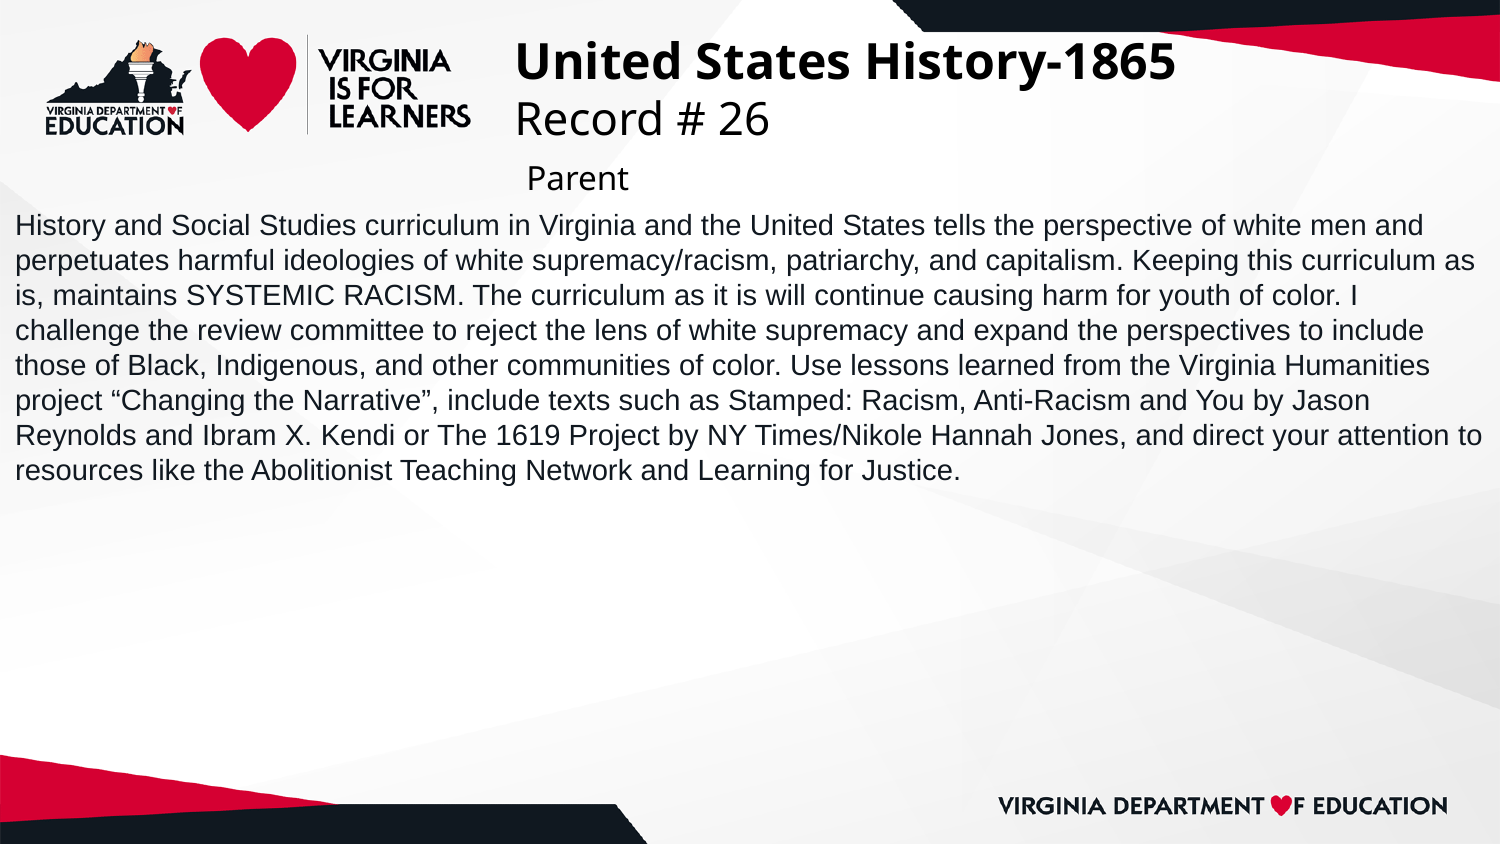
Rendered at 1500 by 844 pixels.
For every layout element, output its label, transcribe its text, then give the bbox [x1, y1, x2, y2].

picture [0, 782, 1500, 844]
subtitle History and Social Studies curriculum in Virginia and the United States tells the perspective of white men and perpetuates harmful ideologies of white supremacy/racism, patriarchy, and capitalism. Keeping this curriculum as is, maintains SYSTEMIC RACISM. The curriculum as it is will continue causing harm for youth of color. I challenge the review committee to reject the lens of white supremacy and expand the perspectives to include those of Black, Indigenous, and other communities of color. Use lessons learned from the Virginia Humanities project “Changing the Narrative”, include texts such as Stamped: Racism, Anti-Racism and You by Jason Reynolds and Ibram X. Kendi or The 1619 Project by NY Times/Nikole Hannah Jones, and direct your attention to resources like the Abolitionist Teaching Network and Learning for Justice. [0, 191, 1500, 782]
picture [0, 0, 1500, 191]
title United States History-1865 Record # 26 Parent [499, 49, 1447, 191]
